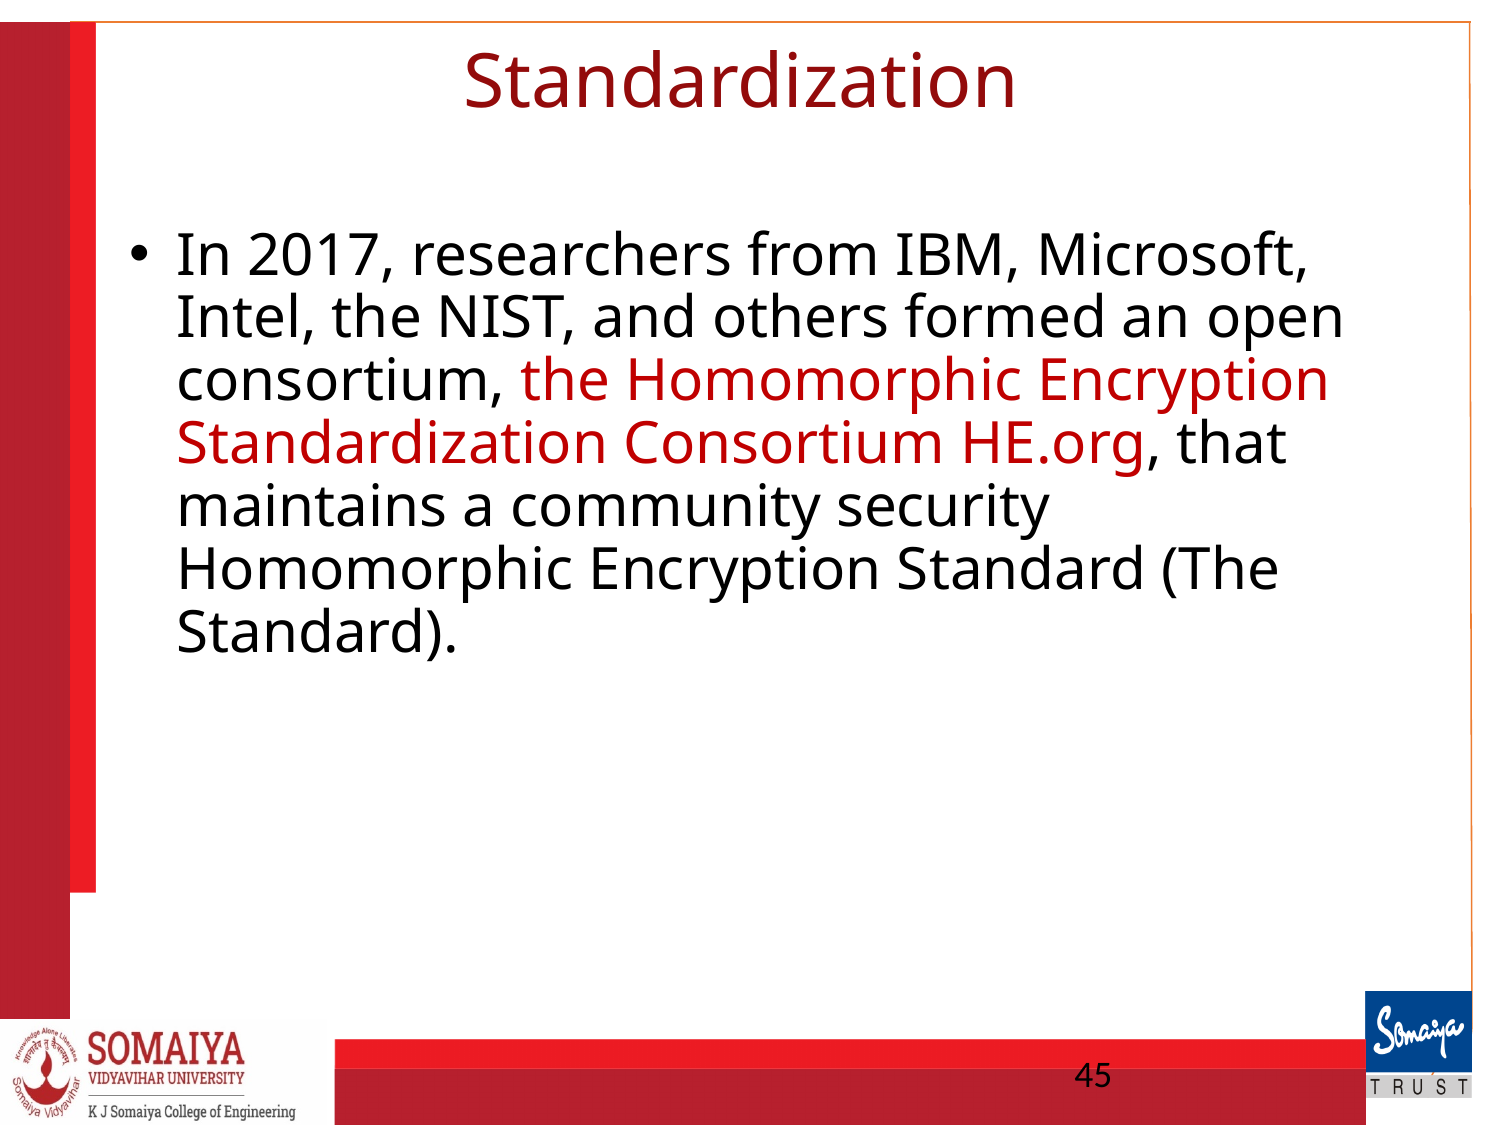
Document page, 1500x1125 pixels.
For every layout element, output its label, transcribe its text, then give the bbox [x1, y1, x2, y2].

picture [0, 22, 327, 1125]
picture [1365, 991, 1472, 1098]
picture [335, 1040, 1365, 1125]
list In 2017, researchers from IBM, Microsoft, Intel, the NIST, and others formed an open consortium, the Homomorphic Encryption Standardization Consortium HE.org, that maintains a community security Homomorphic Encryption Standard (The Standard). [114, 217, 1465, 960]
title Standardization [134, 35, 1349, 179]
slide_number 45 [1059, 1042, 1397, 1103]
